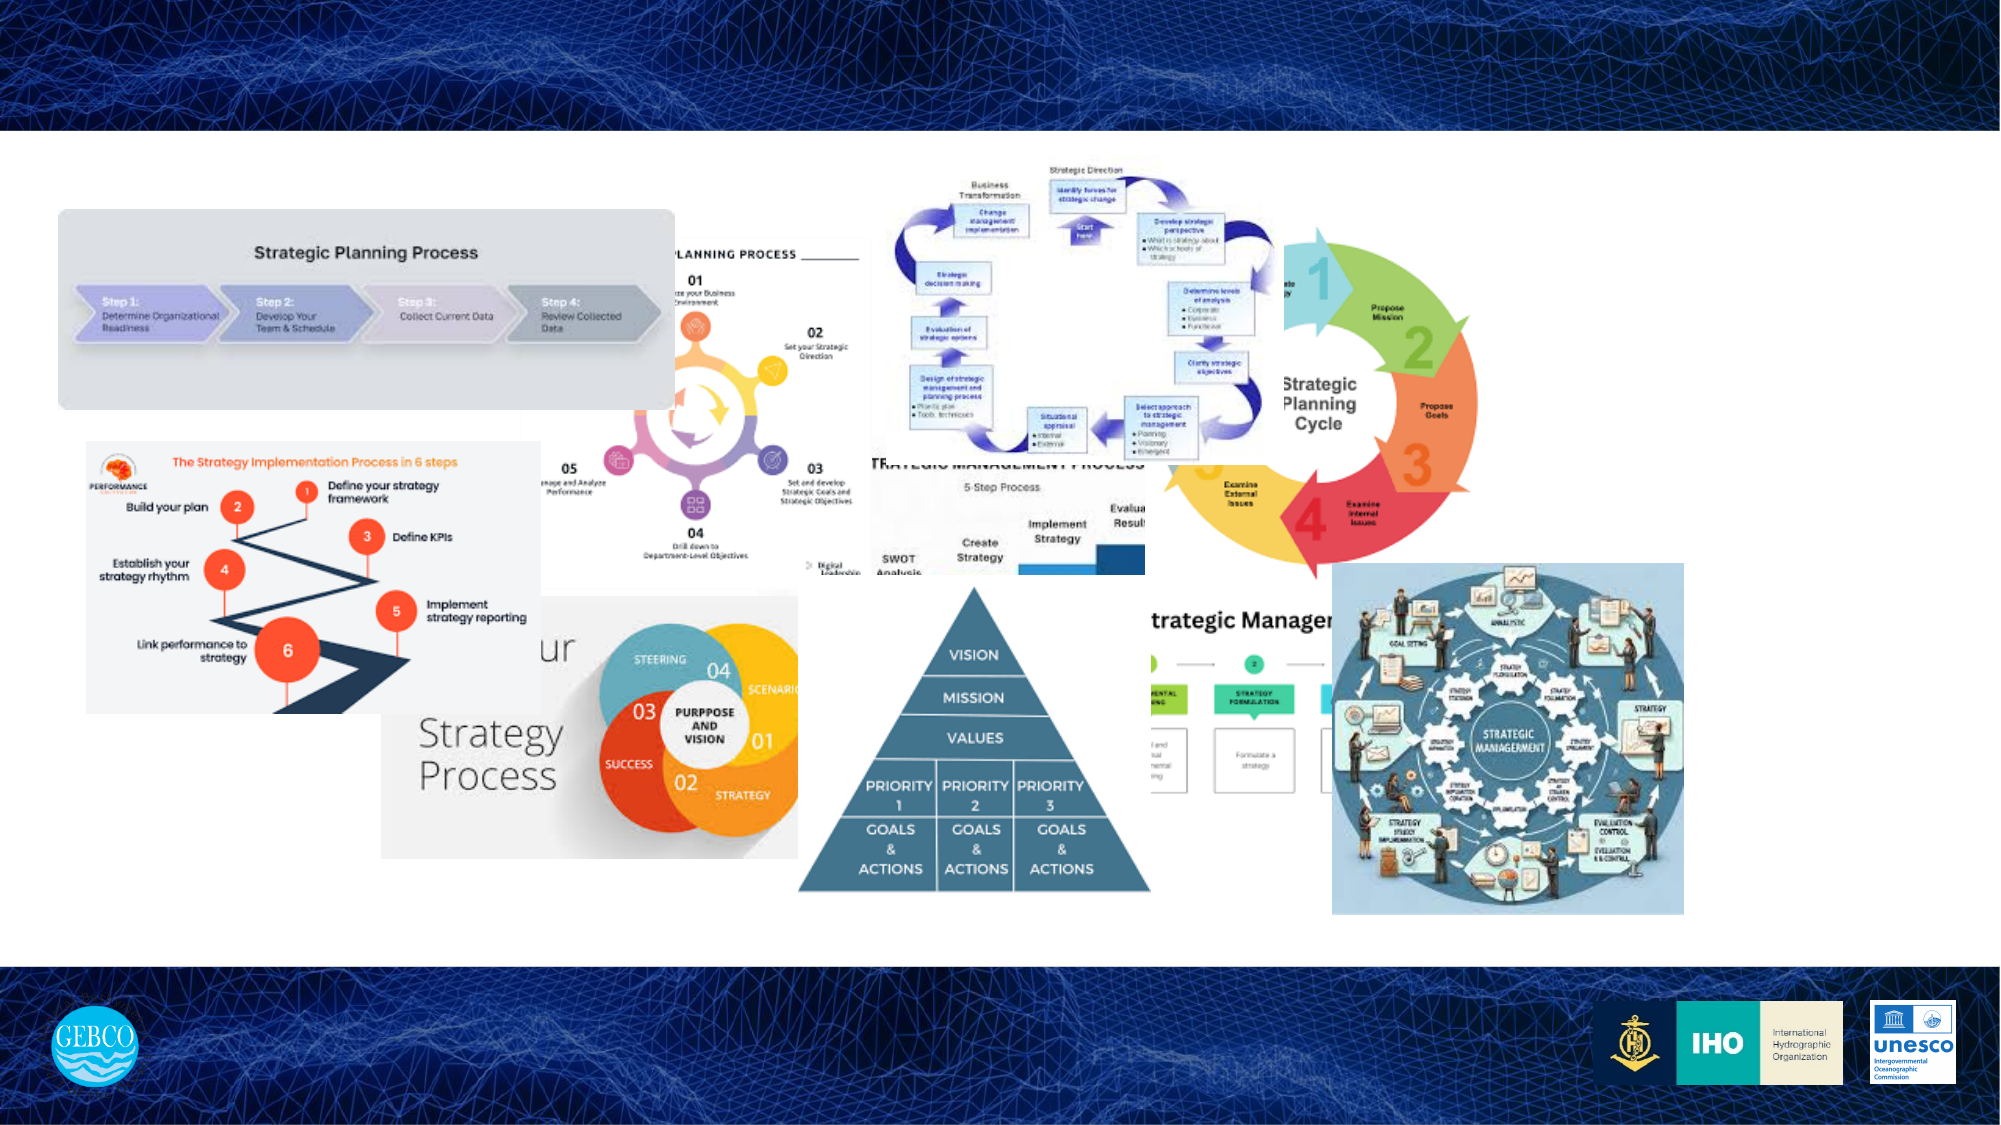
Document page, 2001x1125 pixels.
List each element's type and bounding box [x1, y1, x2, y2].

text_box [0, 0, 2000, 1125]
picture [58, 155, 1684, 928]
